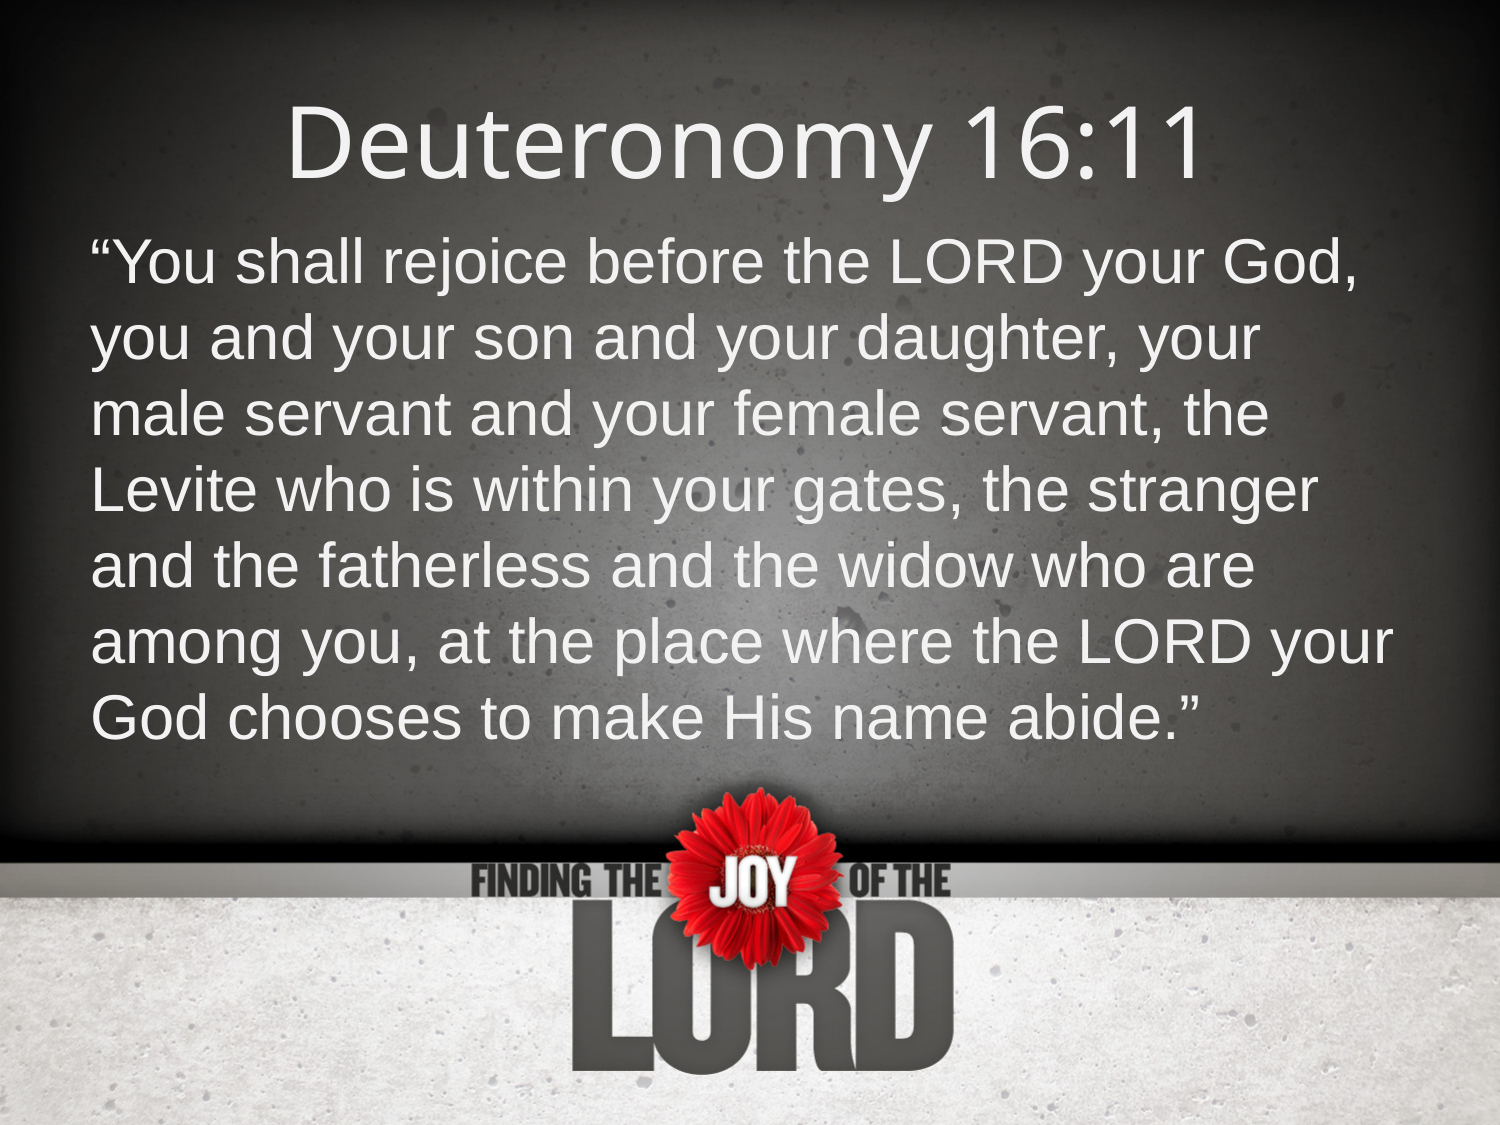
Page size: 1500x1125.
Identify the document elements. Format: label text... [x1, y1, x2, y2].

title Deuteronomy 16:11 [75, 45, 1425, 212]
list “You shall rejoice before the LORD your God, you and your son and your daughter, your male servant and your female servant, the Levite who is within your gates, the stranger and the fatherless and the widow who are among you, at the place where the LORD your God chooses to make His name abide.” [75, 212, 1425, 813]
picture [0, 0, 1500, 1125]
